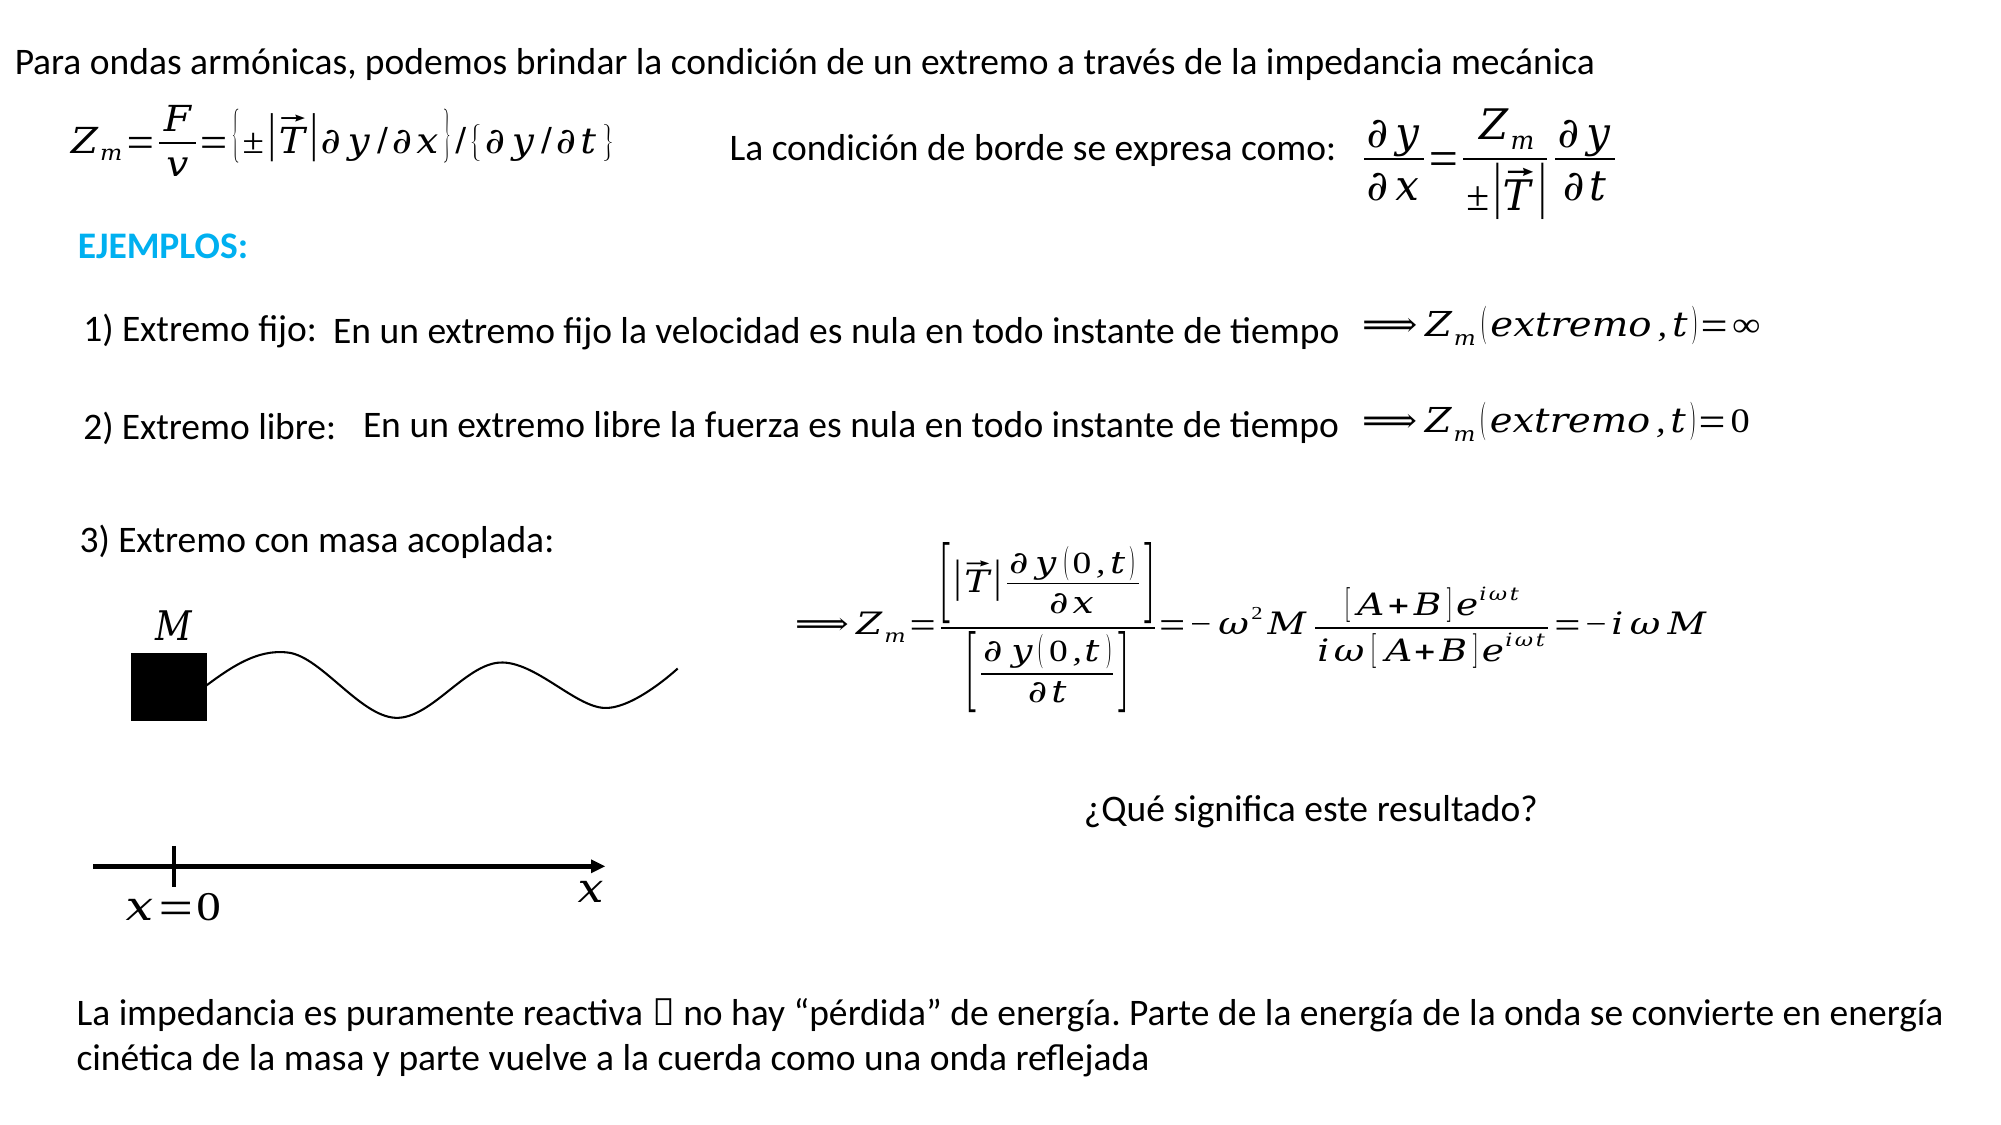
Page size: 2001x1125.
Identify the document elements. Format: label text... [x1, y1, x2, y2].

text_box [710, 102, 1618, 223]
text_box 3) Extremo con masa acoplada: [64, 508, 579, 568]
text_box EJEMPLOS: [63, 213, 264, 274]
text_box En un extremo libre la fuerza es nula en todo instante de tiempo [348, 392, 1356, 453]
text_box ¿Qué significa este resultado? [1069, 777, 1554, 837]
text_box La impedancia es puramente reactiva  no hay “pérdida” de energía. Parte de la energía de la onda se convierte en energía cinética de la masa y parte vuelve a la cuerda como una onda reflejada [61, 980, 1971, 1085]
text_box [93, 604, 678, 931]
text_box 1) Extremo fijo: [68, 296, 341, 357]
text_box En un extremo fijo la velocidad es nula en todo instante de tiempo [318, 298, 1356, 359]
text_box 2) Extremo libre: [68, 394, 361, 455]
